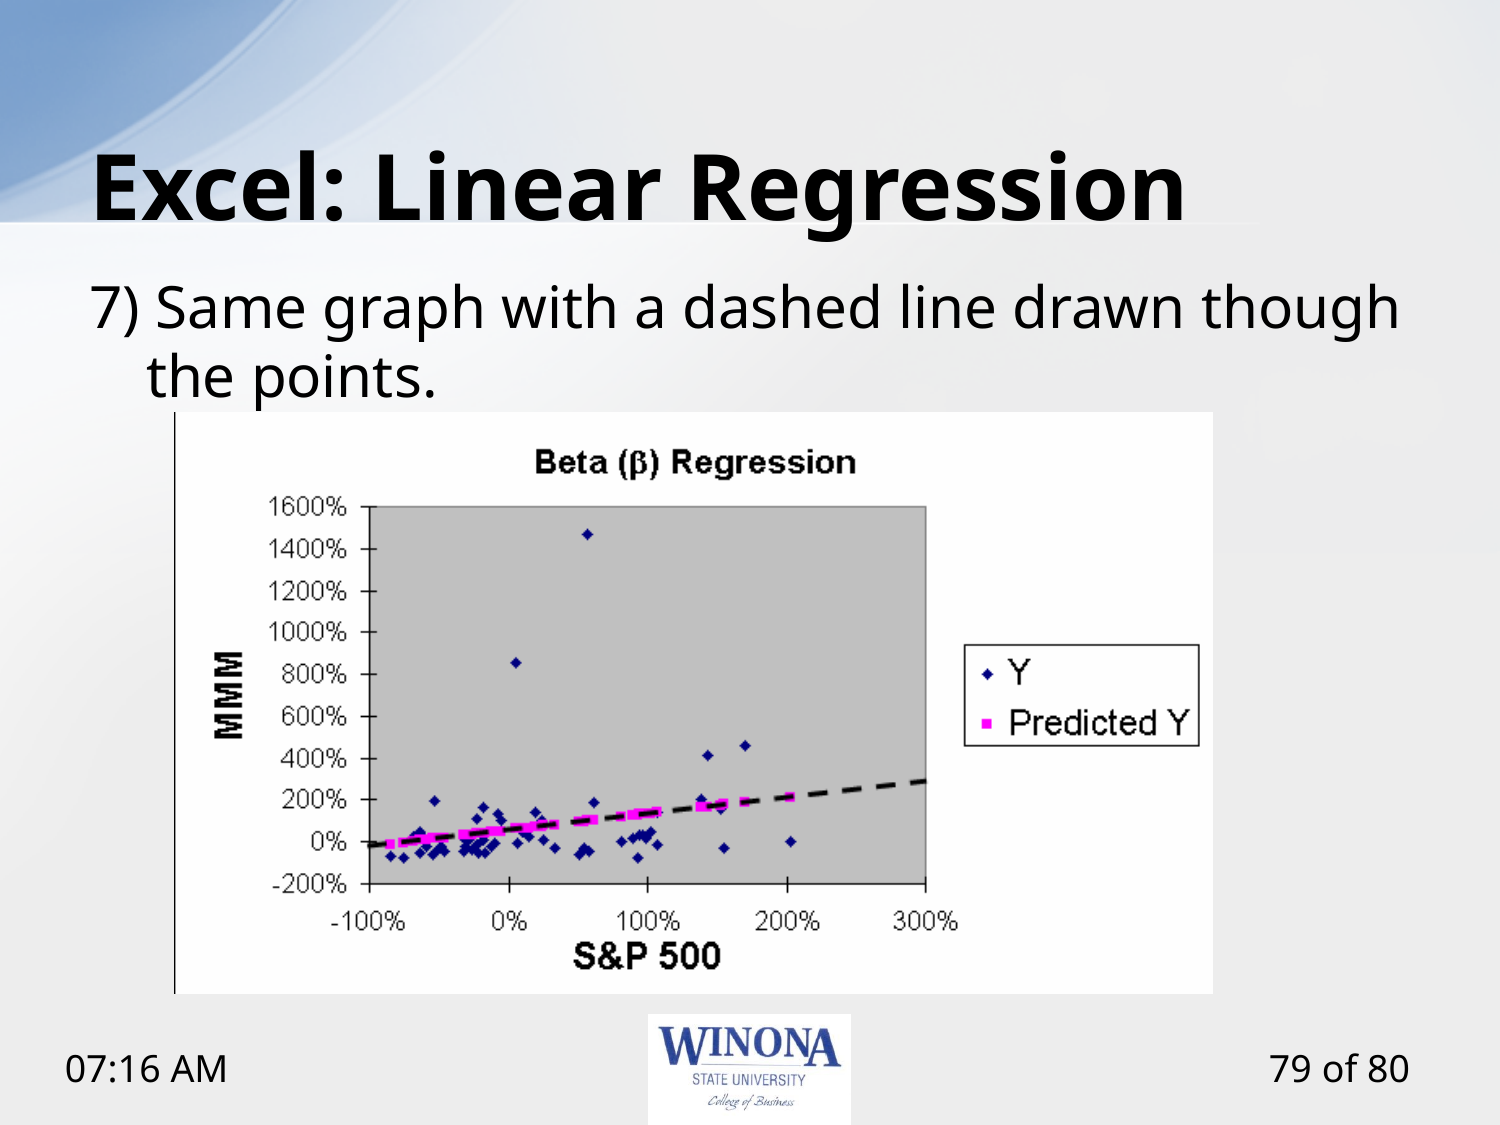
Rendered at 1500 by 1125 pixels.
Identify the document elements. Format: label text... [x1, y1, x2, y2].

list 7) Same graph with a dashed line drawn though the points. [75, 262, 1425, 1005]
picture [0, 0, 1500, 1125]
title Excel: Linear Regression [75, 58, 1425, 247]
